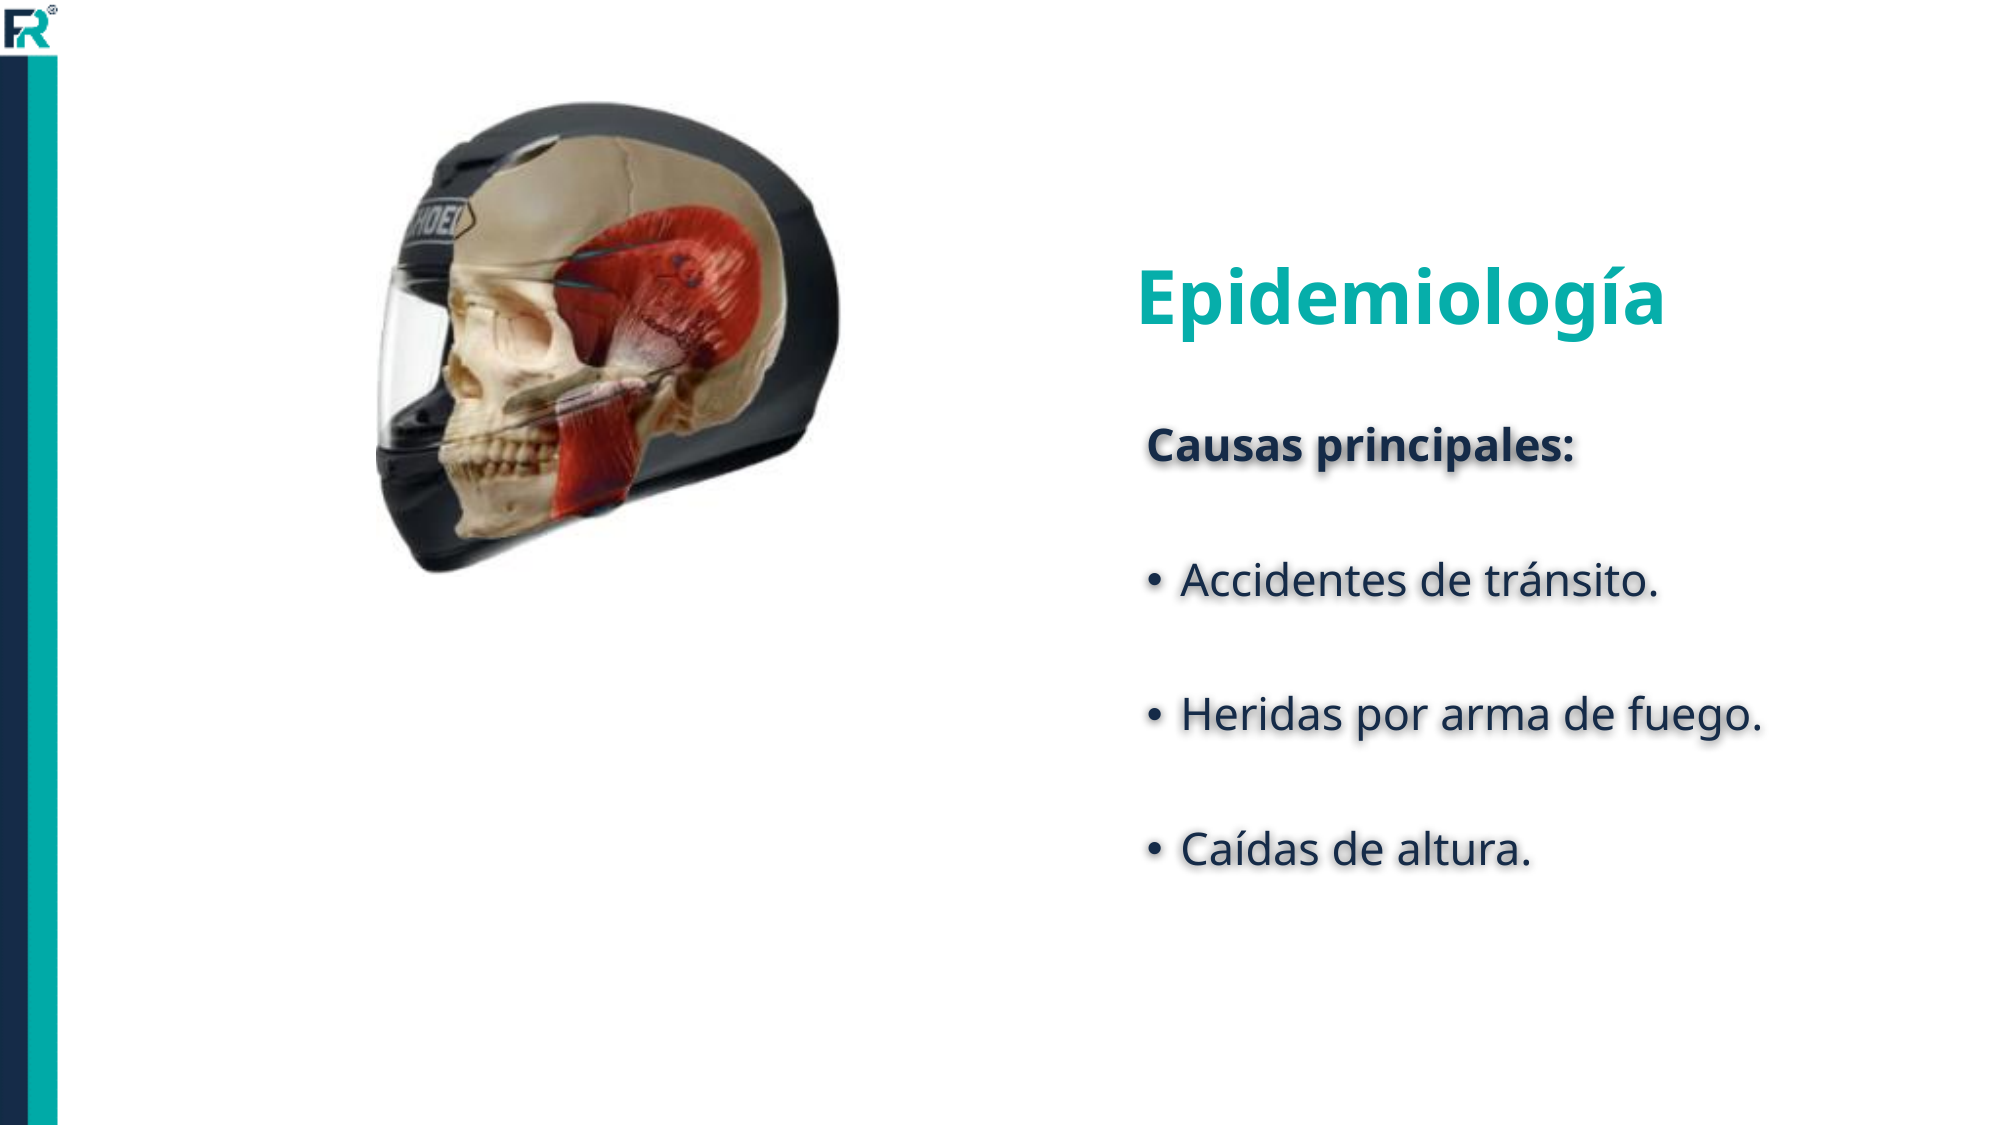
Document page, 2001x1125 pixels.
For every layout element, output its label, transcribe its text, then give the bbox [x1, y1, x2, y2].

list Causas principales: Accidentes de tránsito. Heridas por arma de fuego. Caídas de altura. [1131, 415, 1794, 916]
title Epidemiología [1120, 191, 1735, 410]
picture [0, 0, 2001, 1125]
